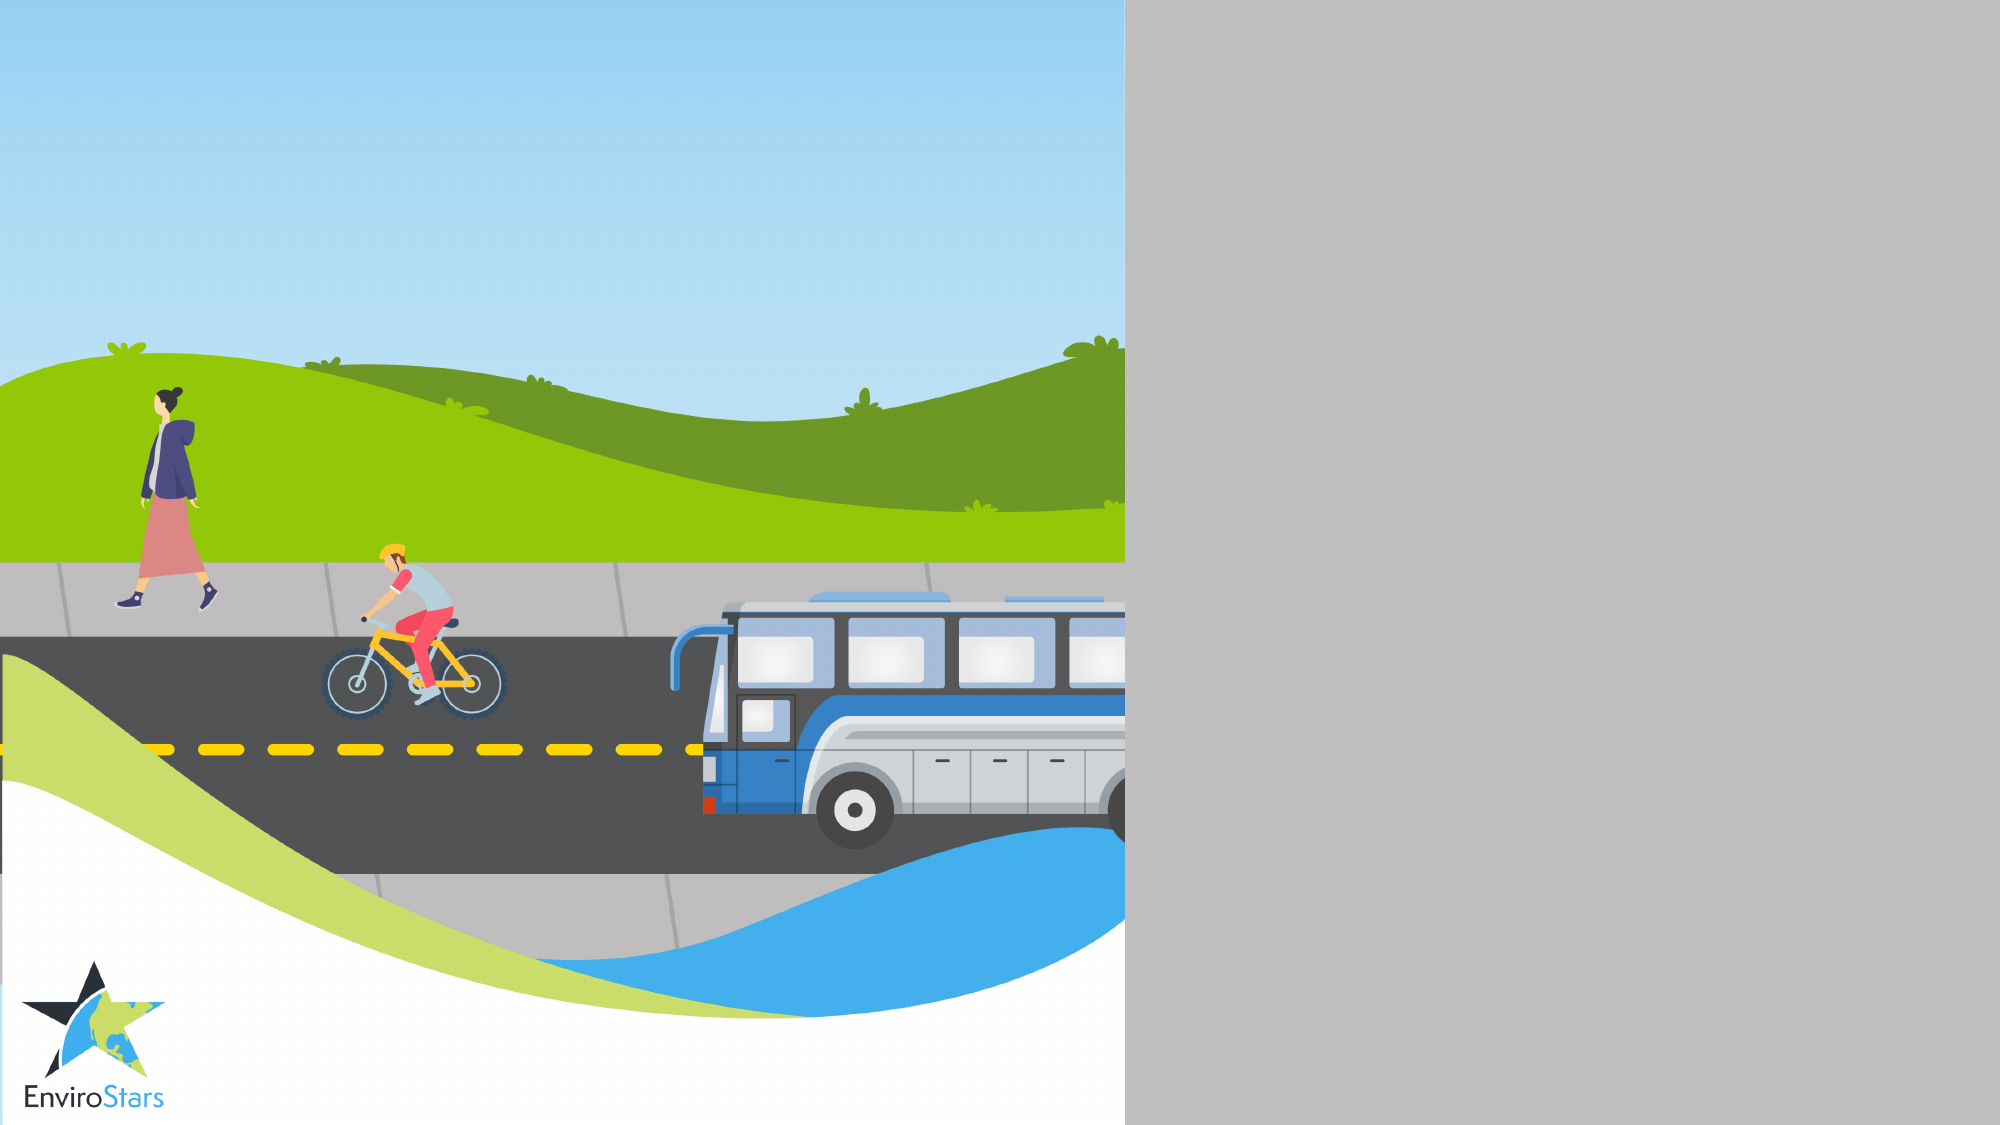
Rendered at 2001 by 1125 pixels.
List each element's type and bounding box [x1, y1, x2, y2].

picture [0, 0, 1125, 1125]
